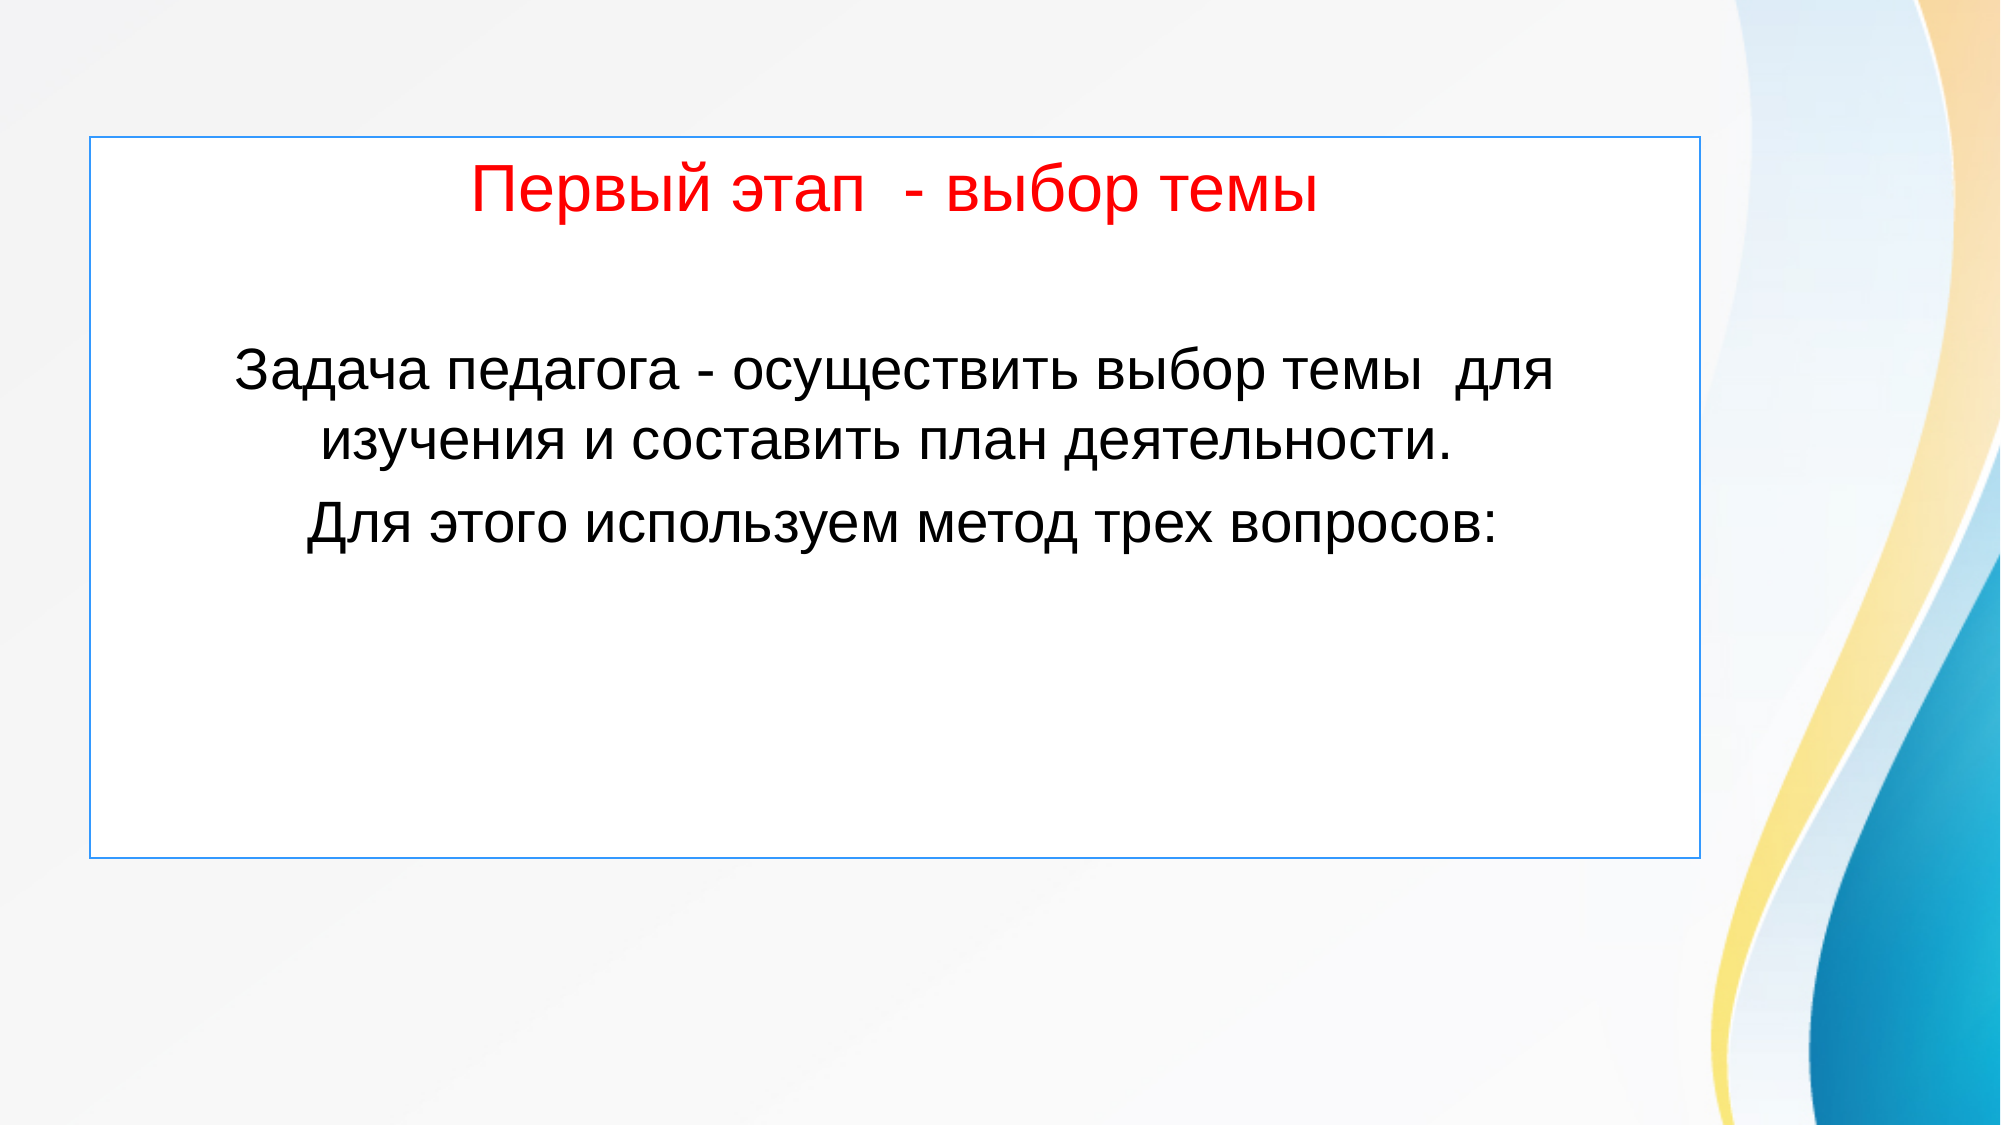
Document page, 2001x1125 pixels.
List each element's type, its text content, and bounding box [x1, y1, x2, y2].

picture [0, 0, 2001, 1125]
text_box Первый этап - выбор темы Задача педагога - осуществить выбор темы для изучения и составить план деятельности. Для этого используем метод трех вопросов: [90, 137, 1701, 859]
